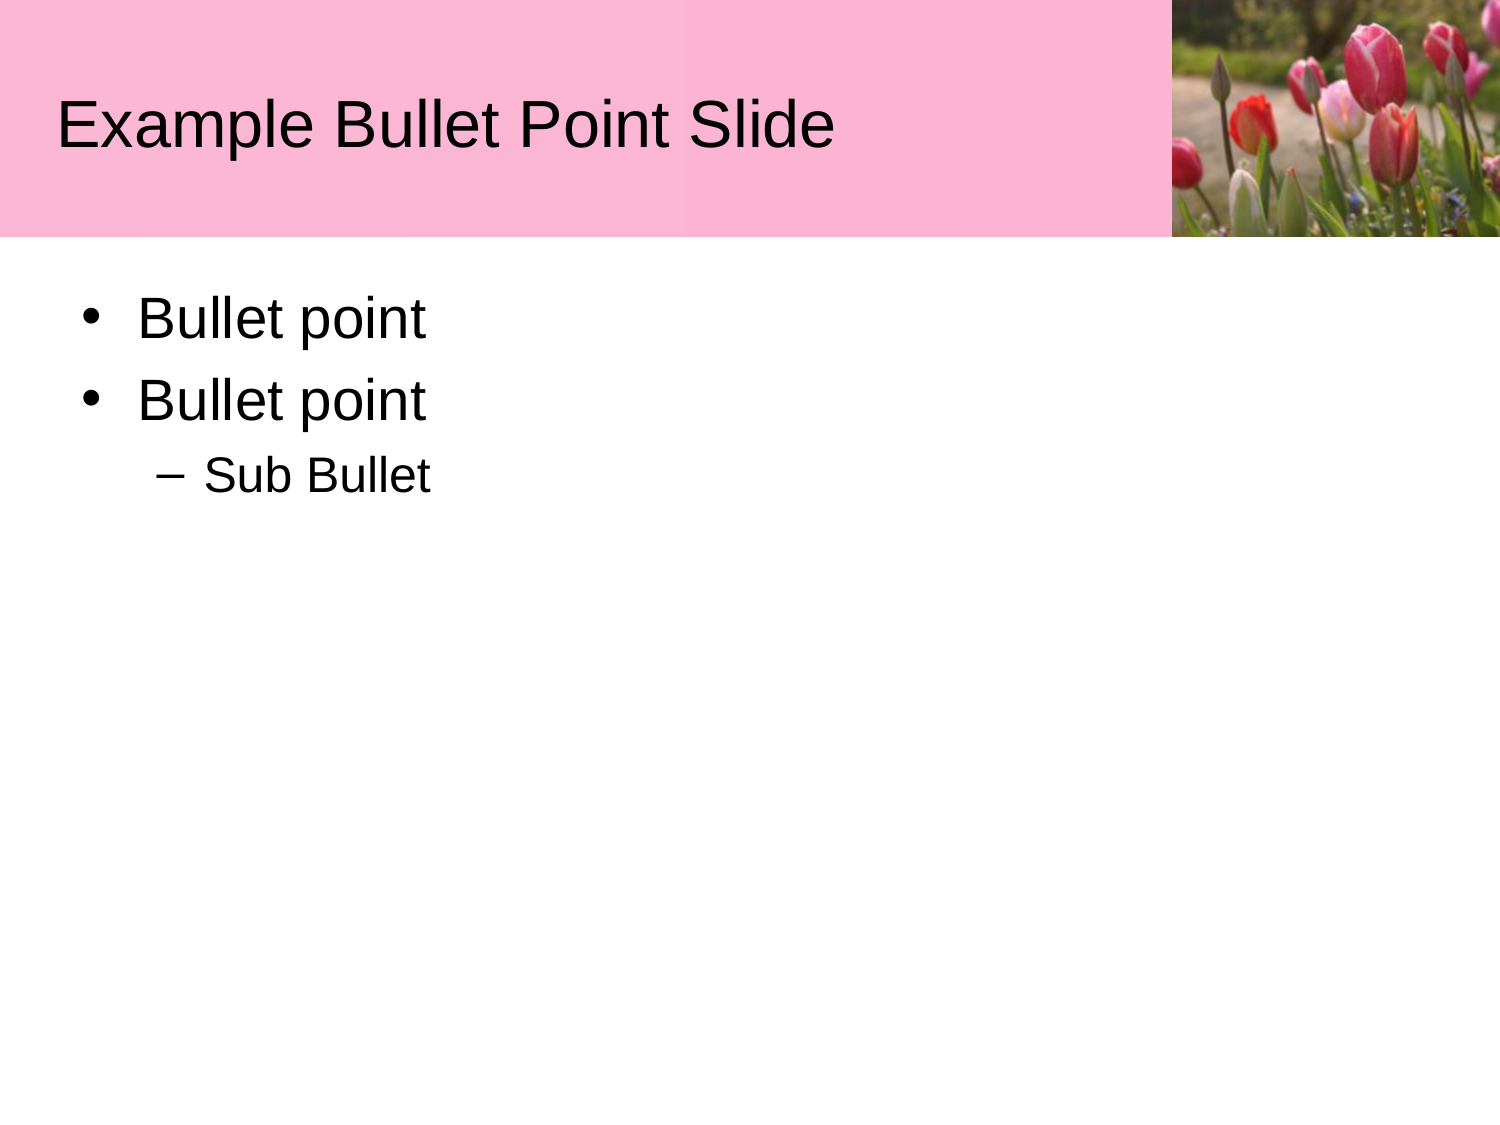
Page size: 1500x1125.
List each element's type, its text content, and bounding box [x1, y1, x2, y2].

list Bullet point Bullet point Sub Bullet [66, 272, 1417, 990]
title Example Bullet Point Slide [41, 45, 1164, 197]
picture [1172, 0, 1500, 237]
